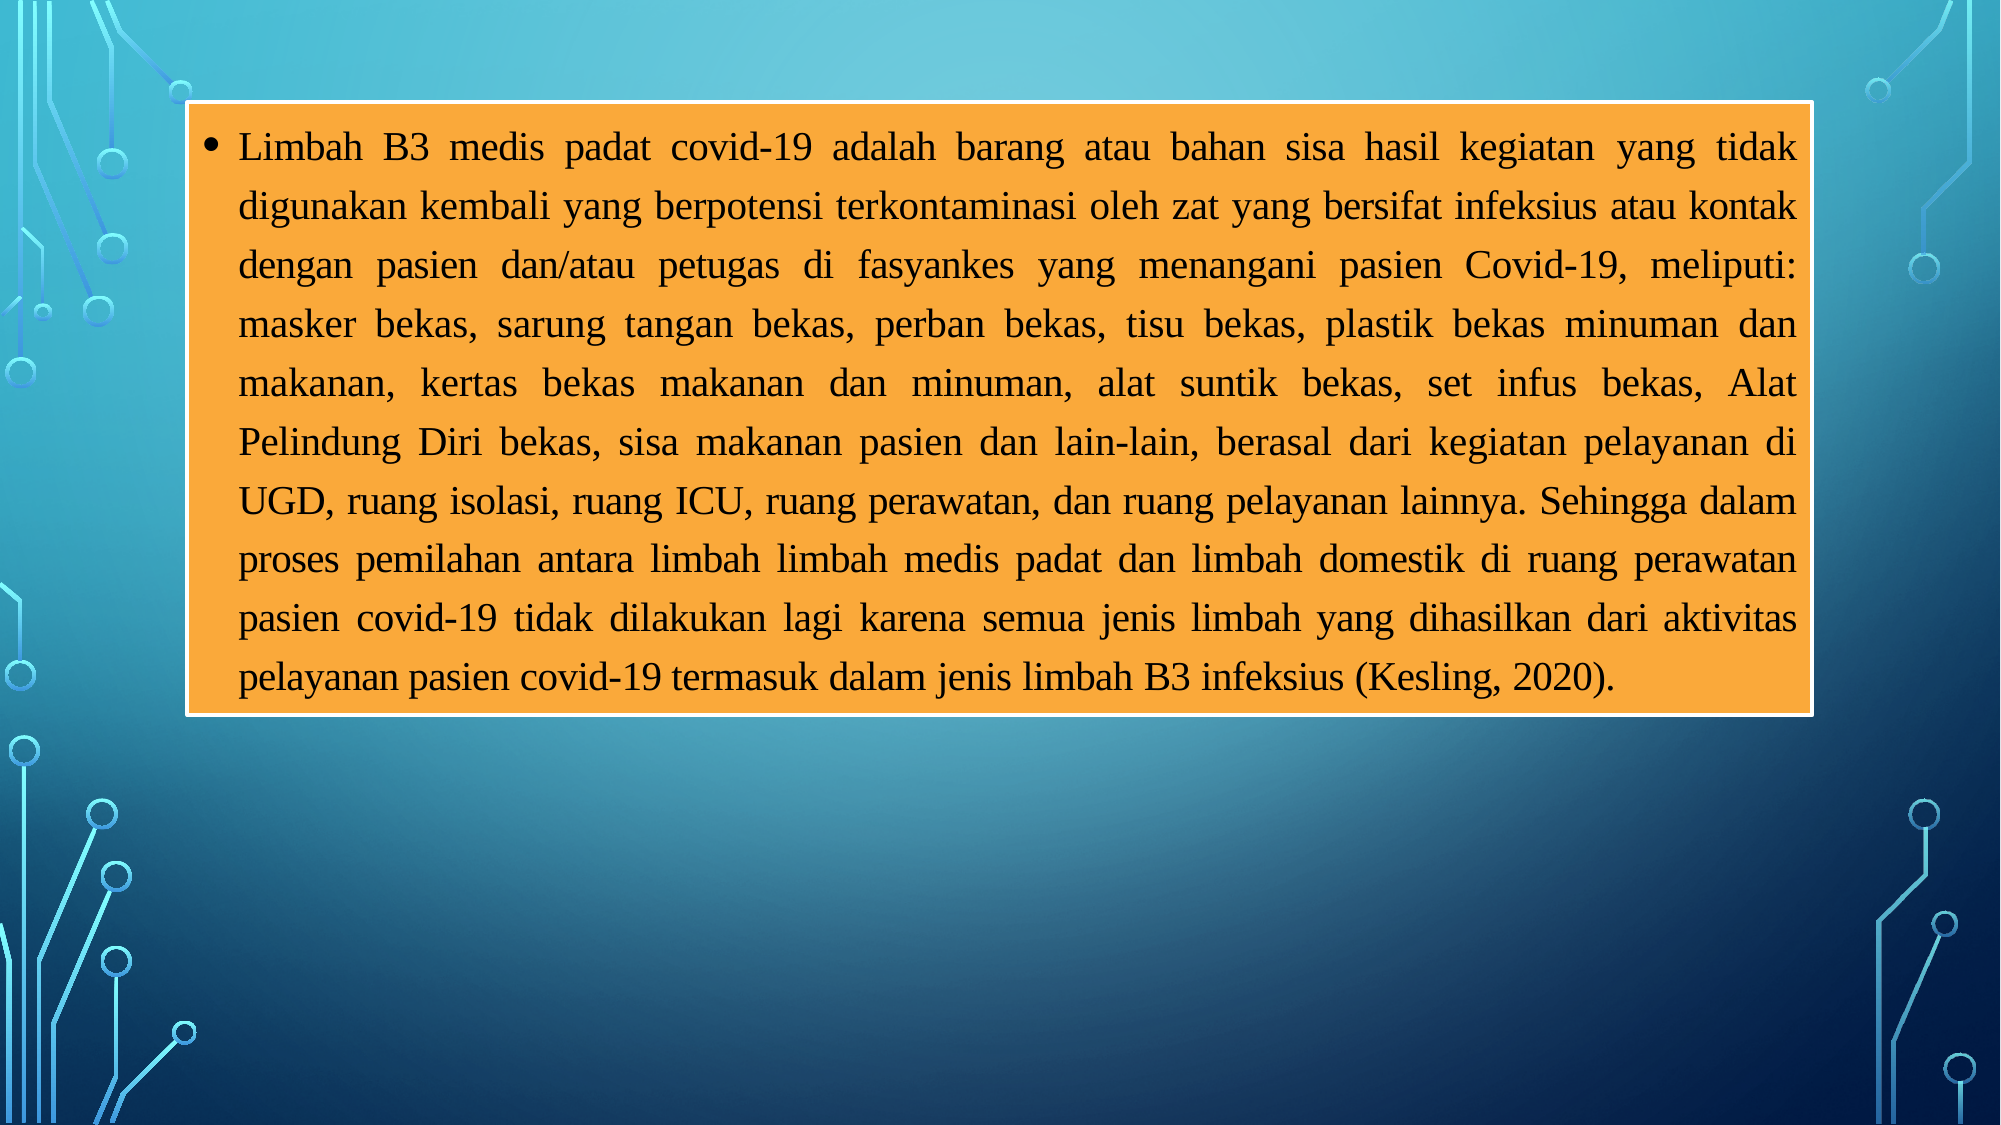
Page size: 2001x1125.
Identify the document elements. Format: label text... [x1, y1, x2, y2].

list Limbah B3 medis padat covid-19 adalah barang atau bahan sisa hasil kegiatan yang tidak digunakan kembali yang berpotensi terkontaminasi oleh zat yang bersifat infeksius atau kontak dengan pasien dan/atau petugas di fasyankes yang menangani pasien Covid-19, meliputi: masker bekas, sarung tangan bekas, perban bekas, tisu bekas, plastik bekas minuman dan makanan, kertas bekas makanan dan minuman, alat suntik bekas, set infus bekas, Alat Pelindung Diri bekas, sisa makanan pasien dan lain-lain, berasal dari kegiatan pelayanan di UGD, ruang isolasi, ruang ICU, ruang perawatan, dan ruang pelayanan lainnya. Sehingga dalam proses pemilahan antara limbah limbah medis padat dan limbah domestik di ruang perawatan pasien covid-19 tidak dilakukan lagi karena semua jenis limbah yang dihasilkan dari aktivitas pelayanan pasien covid-19 termasuk dalam jenis limbah B3 infeksius (Kesling, 2020). [185, 100, 1814, 717]
